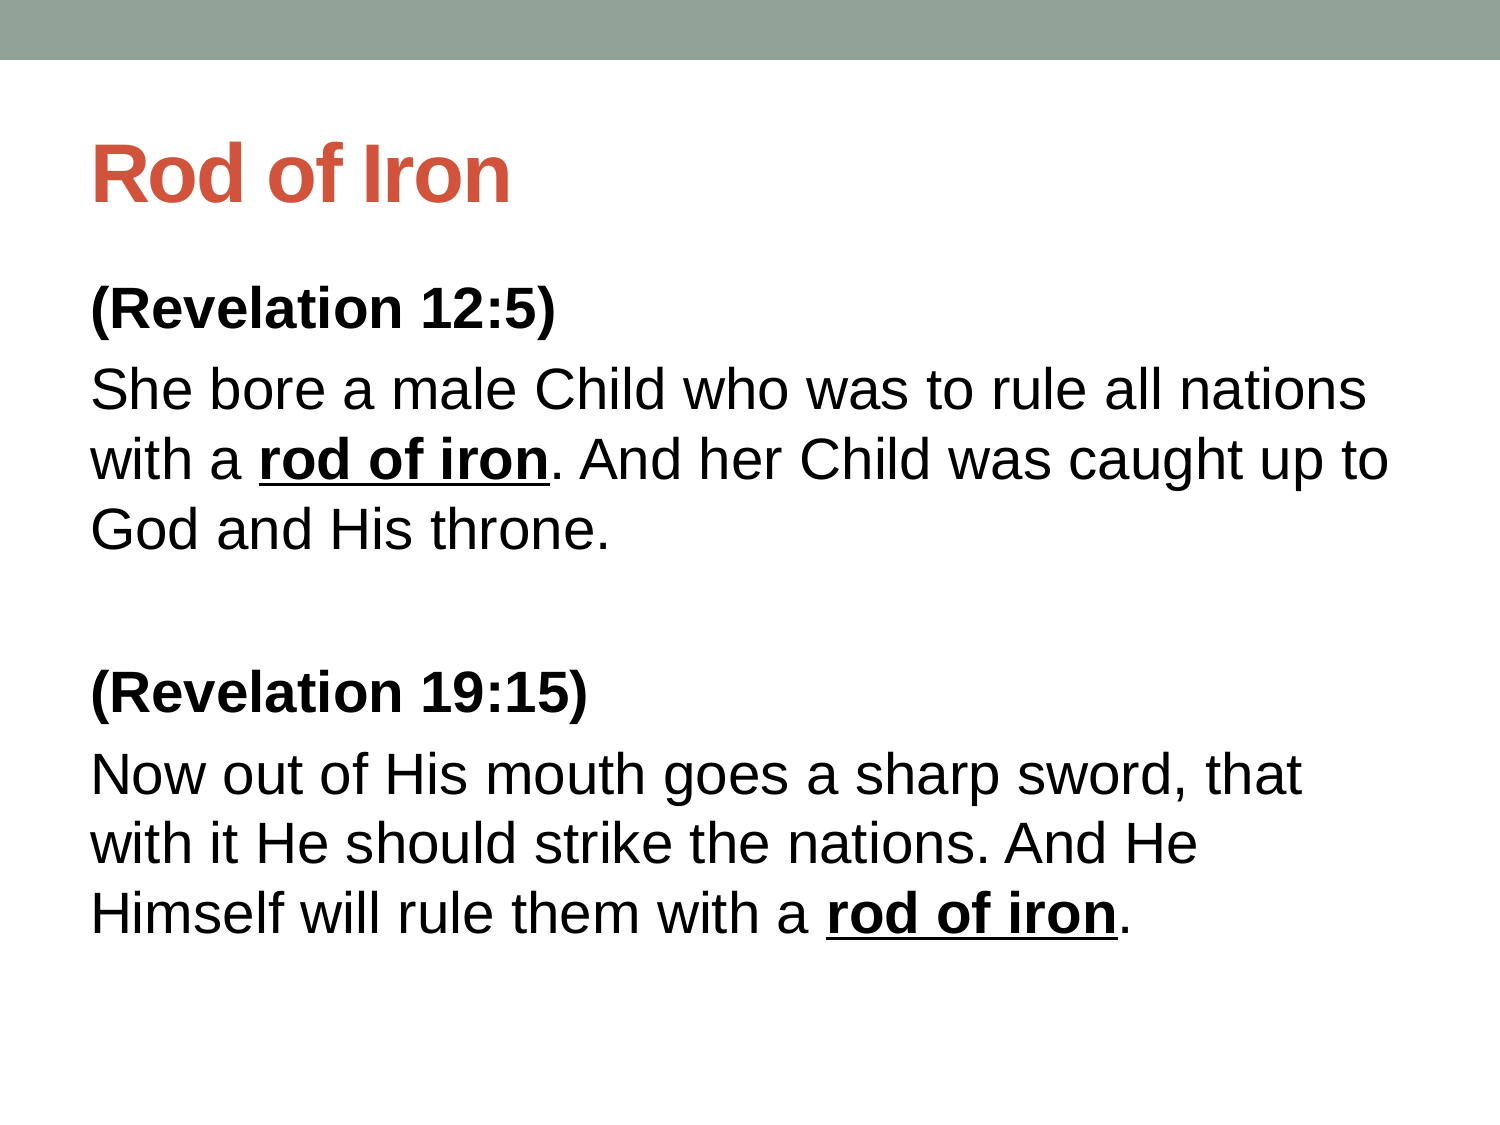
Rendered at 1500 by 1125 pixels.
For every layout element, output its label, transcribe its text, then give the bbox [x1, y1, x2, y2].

title Rod of Iron [75, 87, 1425, 250]
list (Revelation 12:5) She bore a male Child who was to rule all nations with a rod of iron. And her Child was caught up to God and His throne. (Revelation 19:15) Now out of His mouth goes a sharp sword, that with it He should strike the nations. And He Himself will rule them with a rod of iron. [75, 262, 1425, 1063]
